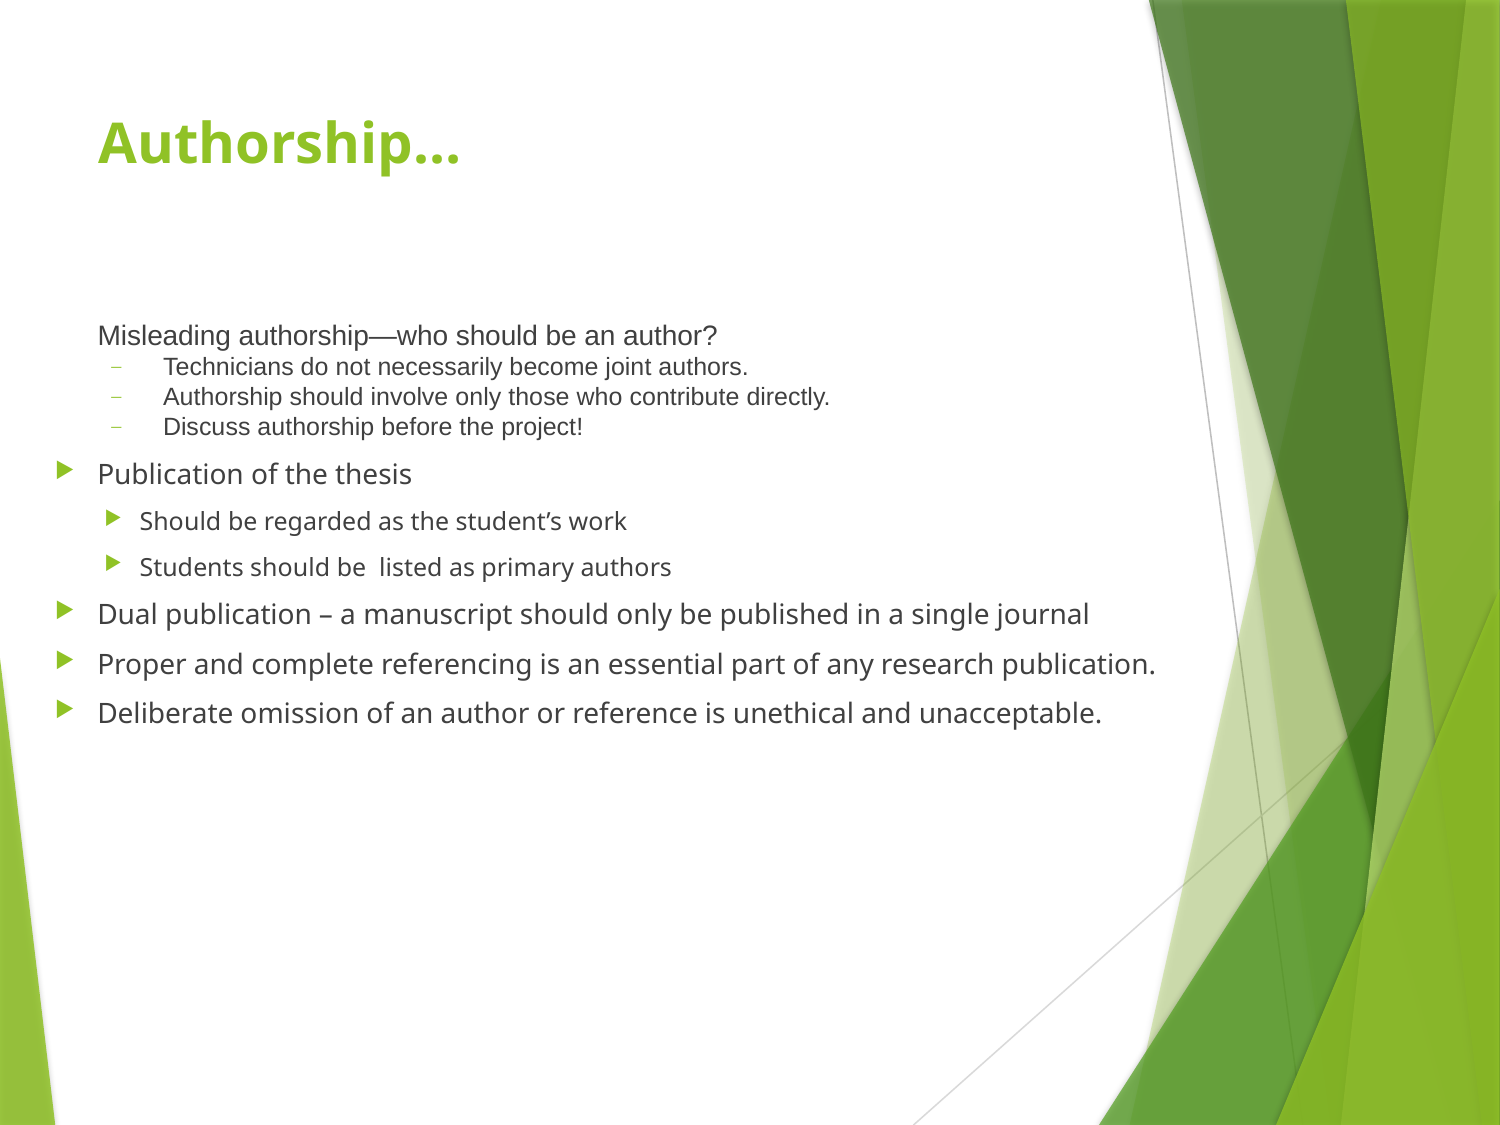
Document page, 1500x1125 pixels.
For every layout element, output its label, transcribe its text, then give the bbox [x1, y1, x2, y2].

title Authorship… [83, 99, 1141, 309]
list Misleading authorship—who should be an author? Technicians do not necessarily become joint authors. Authorship should involve only those who contribute directly. Discuss authorship before the project! Publication of the thesis Should be regarded as the student’s work Students should be listed as primary authors Dual publication – a manuscript should only be published in a single journal Proper and complete referencing is an essential part of any research publication. Deliberate omission of an author or reference is unethical and unacceptable. [40, 309, 1257, 938]
